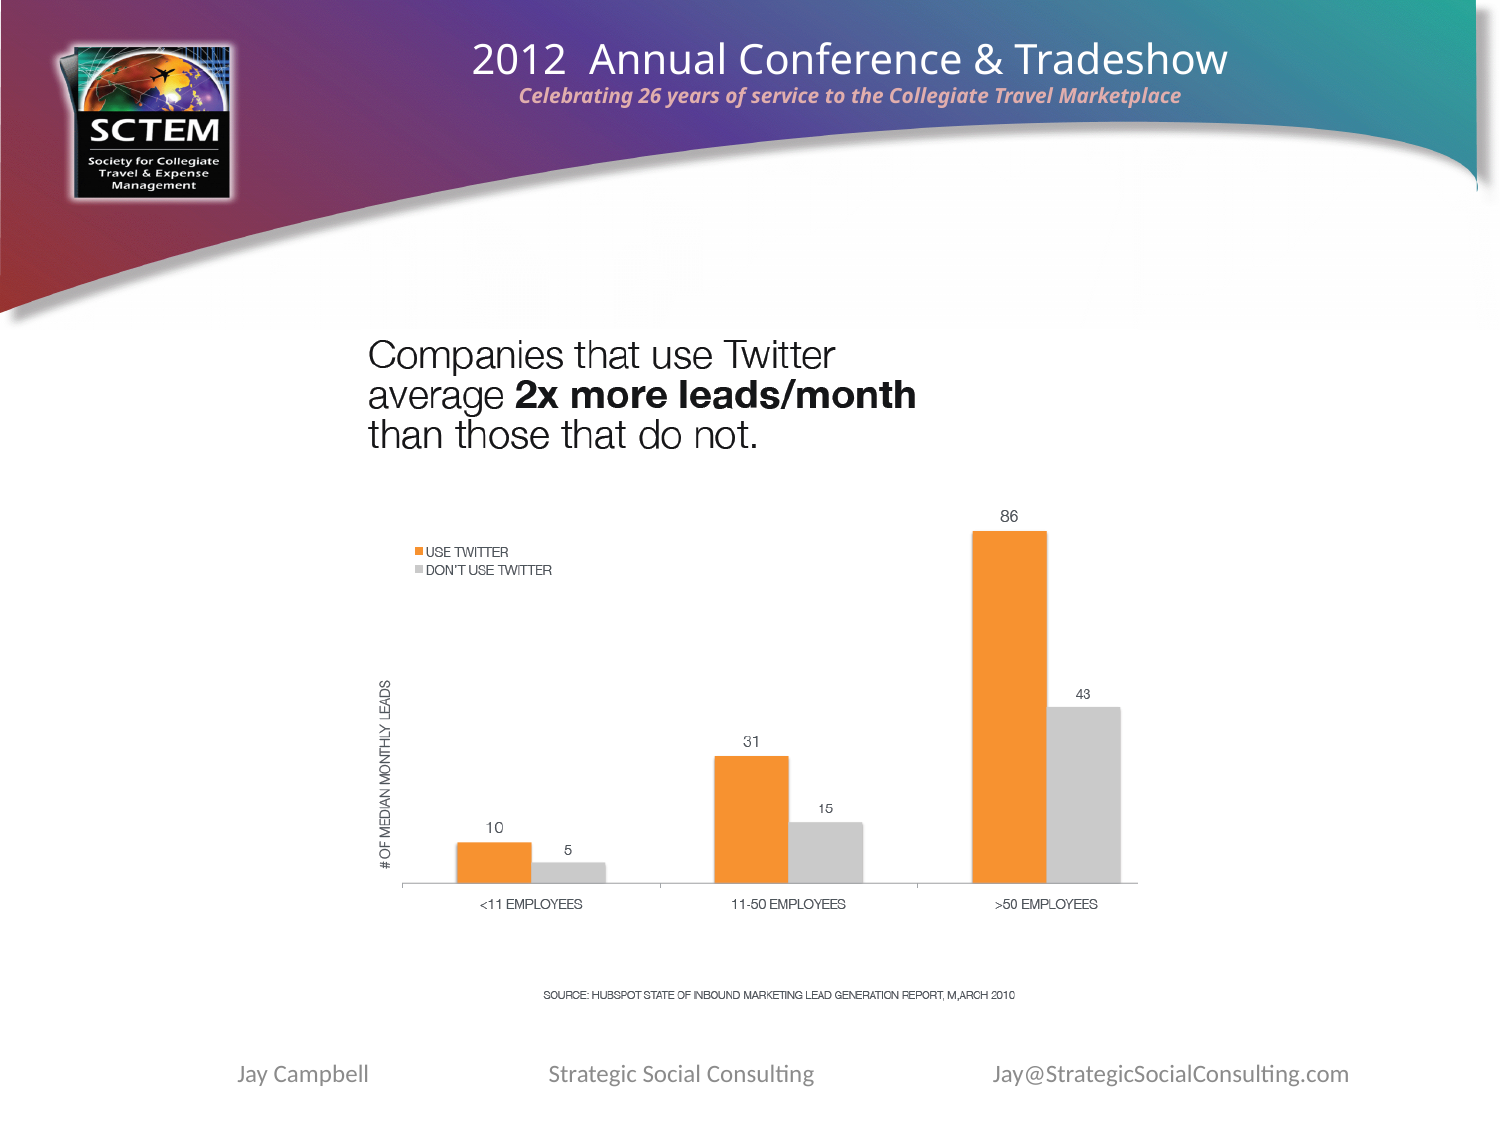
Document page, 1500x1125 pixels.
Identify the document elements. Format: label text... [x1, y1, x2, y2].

footer Jay Campbell Strategic Social Consulting Jay@StrategicSocialConsulting.com [162, 1042, 1425, 1103]
picture [0, 0, 1500, 1003]
